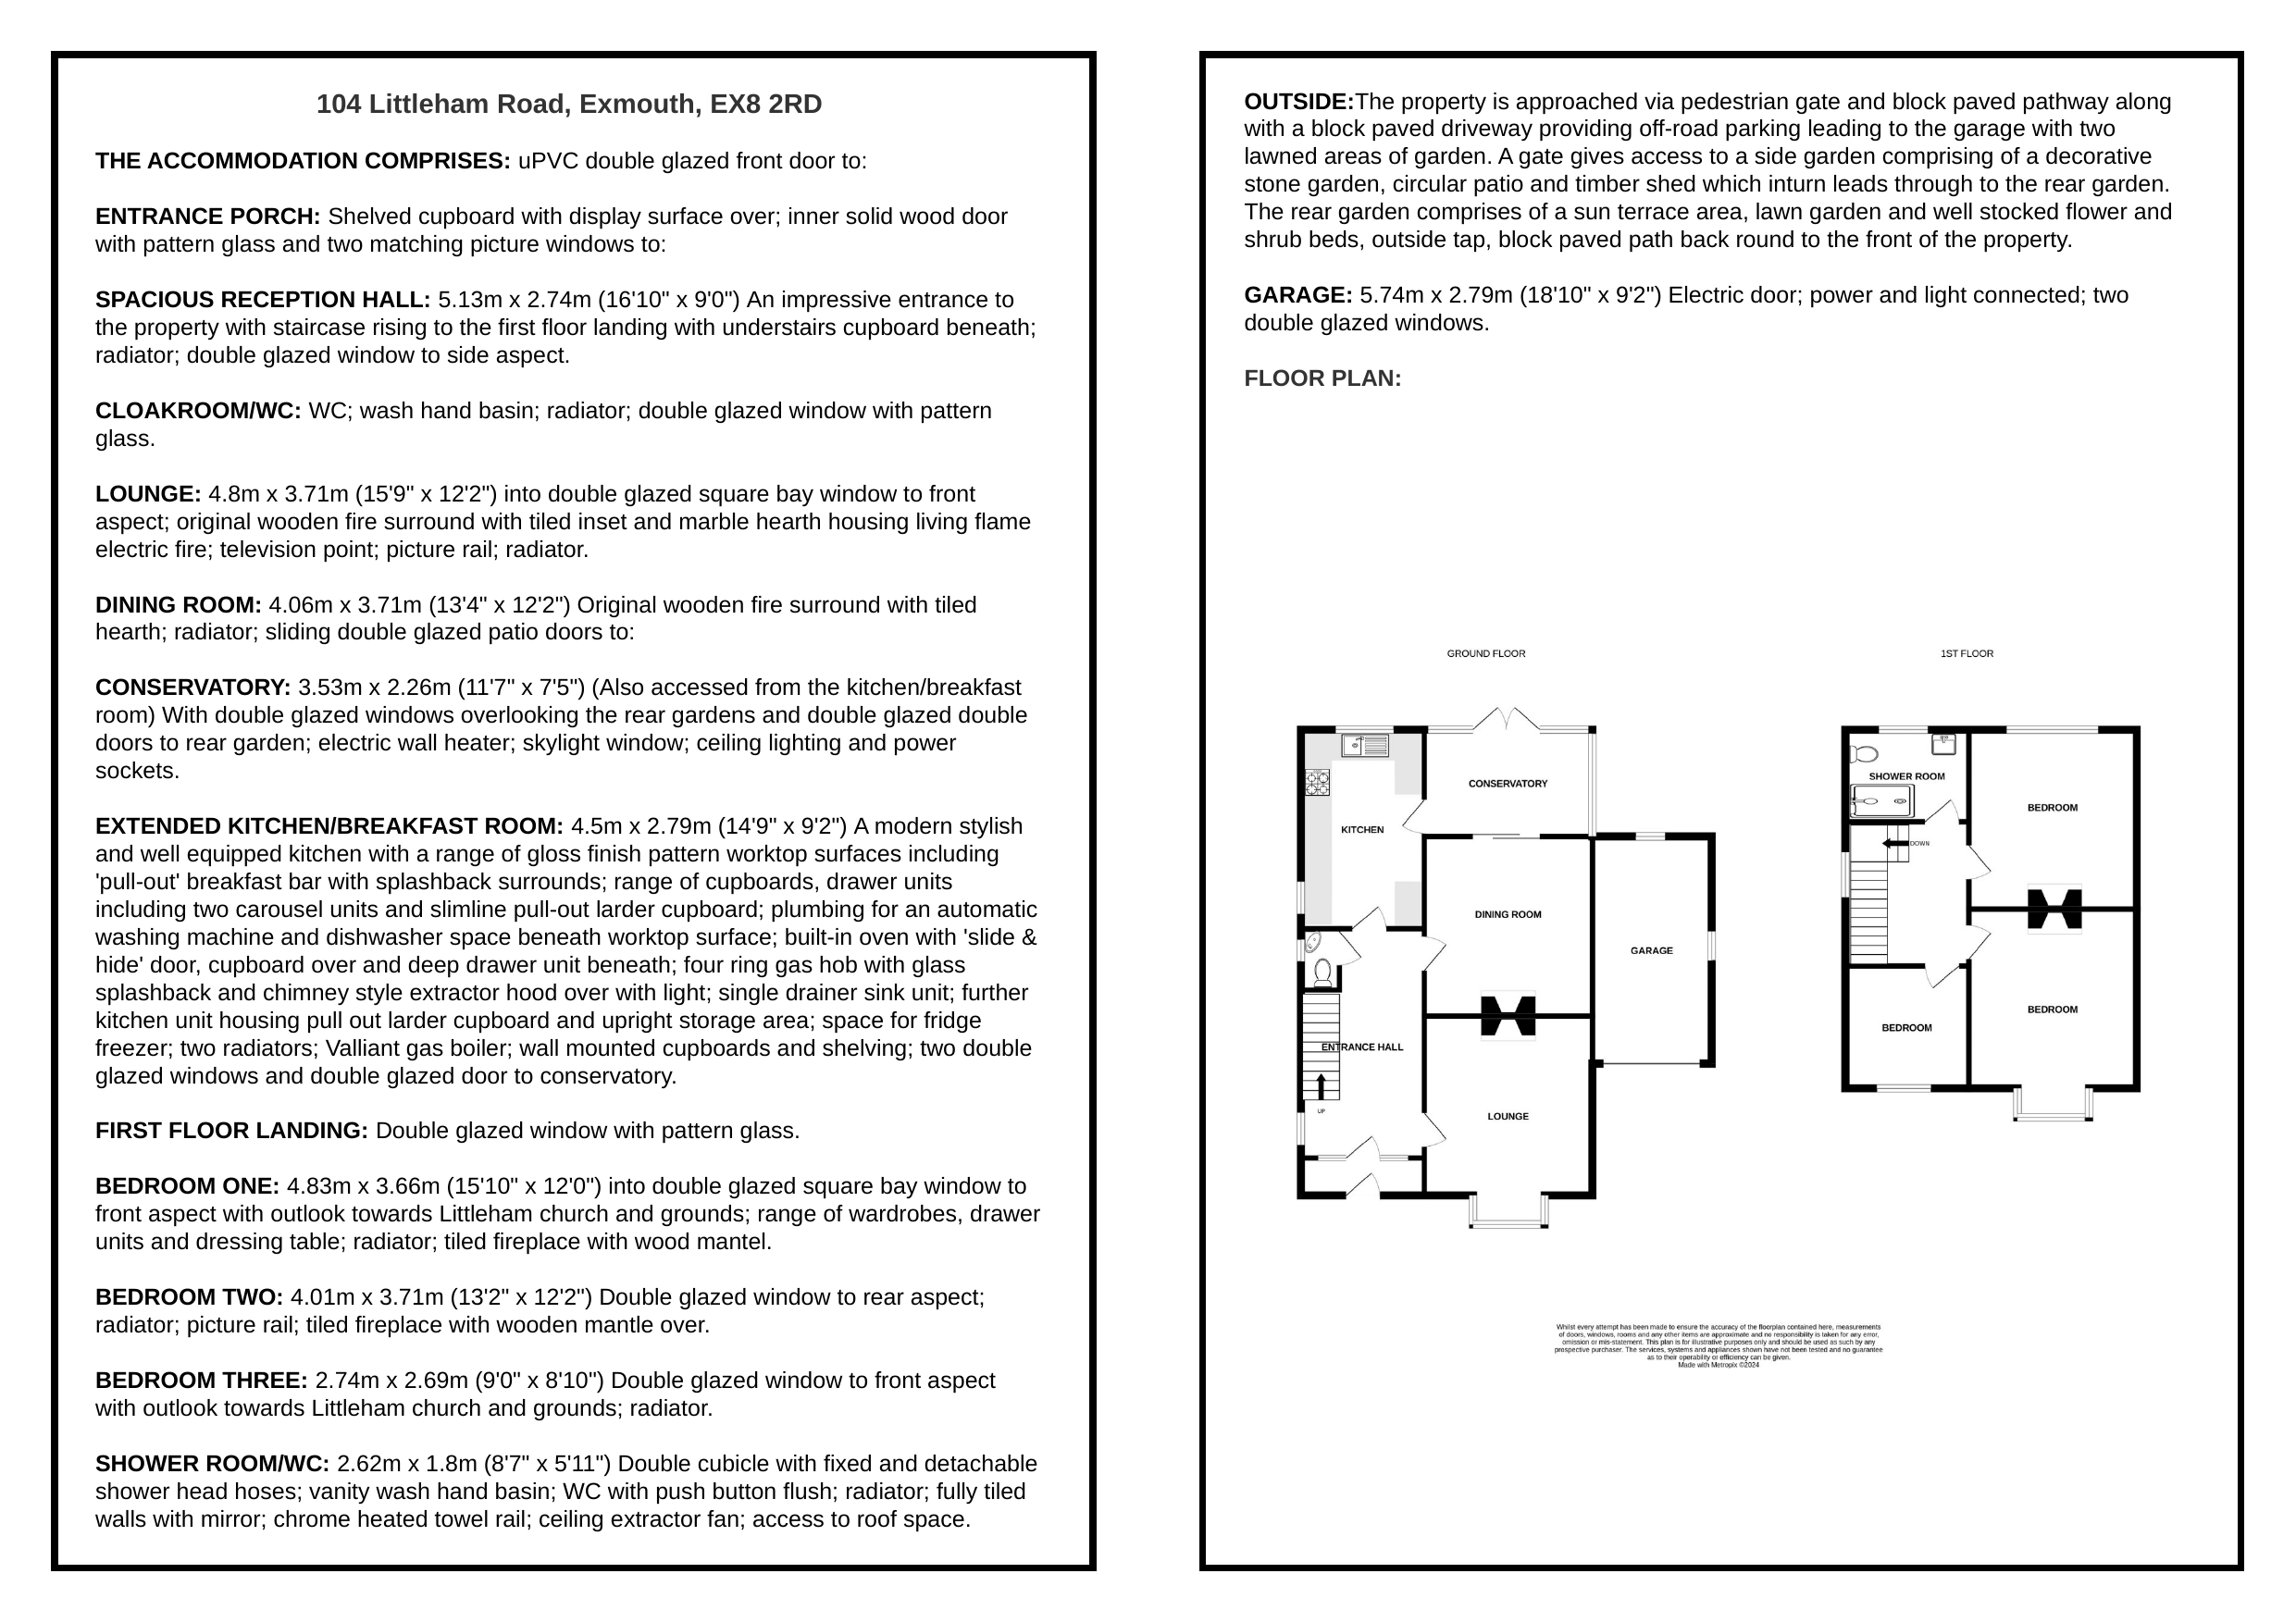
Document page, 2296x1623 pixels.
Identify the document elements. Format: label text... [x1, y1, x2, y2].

text_box OUTSIDE:The property is approached via pedestrian gate and block paved pathway along with a block paved driveway providing off-road parking leading to the garage with two lawned areas of garden. A gate gives access to a side garden comprising of a decorative stone garden, circular patio and timber shed which inturn leads through to the rear garden. The rear garden comprises of a sun terrace area, lawn garden and well stocked flower and shrub beds, outside tap, block paved path back round to the front of the property. GARAGE: 5.74m x 2.79m (18'10" x 9'2") Electric door; power and light connected; two double glazed windows. FLOOR PLAN: [1230, 79, 2207, 1526]
picture [1234, 624, 2203, 1369]
text_box 104 Littleham Road, Exmouth, EX8 2RD THE ACCOMMODATION COMPRISES: uPVC double glazed front door to: ENTRANCE PORCH: Shelved cupboard with display surface over; inner solid wood door with pattern glass and two matching picture windows to: SPACIOUS RECEPTION HALL: 5.13m x 2.74m (16'10" x 9'0") An impressive entrance to the property with staircase rising to the first floor landing with understairs cupboard beneath; radiator; double glazed window to side aspect. CLOAKROOM/WC: WC; wash hand basin; radiator; double glazed window with pattern glass. LOUNGE: 4.8m x 3.71m (15'9" x 12'2") into double glazed square bay window to front aspect; original wooden fire surround with tiled inset and marble hearth housing living flame electric fire; television point; picture rail; radiator. DINING ROOM: 4.06m x 3.71m (13'4" x 12'2") Original wooden fire surround with tiled hearth; radiator; sliding double glazed patio doors to: CONSERVATORY: 3.53m x 2.26m (11'7" x 7'5") (Also accessed from the kitchen/breakfast room) With double glazed windows overlooking the rear gardens and double glazed double doors to rear garden; electric wall heater; skylight window; ceiling lighting and power sockets. EXTENDED KITCHEN/BREAKFAST ROOM: 4.5m x 2.79m (14'9" x 9'2") A modern stylish and well equipped kitchen with a range of gloss finish pattern worktop surfaces including 'pull-out' breakfast bar with splashback surrounds; range of cupboards, drawer units including two carousel units and slimline pull-out larder cupboard; plumbing for an automatic washing machine and dishwasher space beneath worktop surface; built-in oven with 'slide & hide' door, cupboard over and deep drawer unit beneath; four ring gas hob with glass splashback and chimney style extractor hood over with light; single drainer sink unit; further kitchen unit housing pull out larder cupboard and upright storage area; space for fridge freezer; two radiators; Valliant gas boiler; wall mounted cupboards and shelving; two double glazed windows and double glazed door to conservatory. FIRST FLOOR LANDING: Double glazed window with pattern glass. BEDROOM ONE: 4.83m x 3.66m (15'10" x 12'0") into double glazed square bay window to front aspect with outlook towards Littleham church and grounds; range of wardrobes, drawer units and dressing table; radiator; tiled fireplace with wood mantel. BEDROOM TWO: 4.01m x 3.71m (13'2" x 12'2") Double glazed window to rear aspect; radiator; picture rail; tiled fireplace with wooden mantle over. BEDROOM THREE: 2.74m x 2.69m (9'0" x 8'10") Double glazed window to front aspect with outlook towards Littleham church and grounds; radiator. SHOWER ROOM/WC: 2.62m x 1.8m (8'7" x 5'11") Double cubicle with fixed and detachable shower head hoses; vanity wash hand basin; WC with push button flush; radiator; fully tiled walls with mirror; chrome heated towel rail; ceiling extractor fan; access to roof space. [81, 79, 1059, 1623]
text_box [54, 54, 1093, 1568]
text_box [1202, 54, 2241, 1568]
